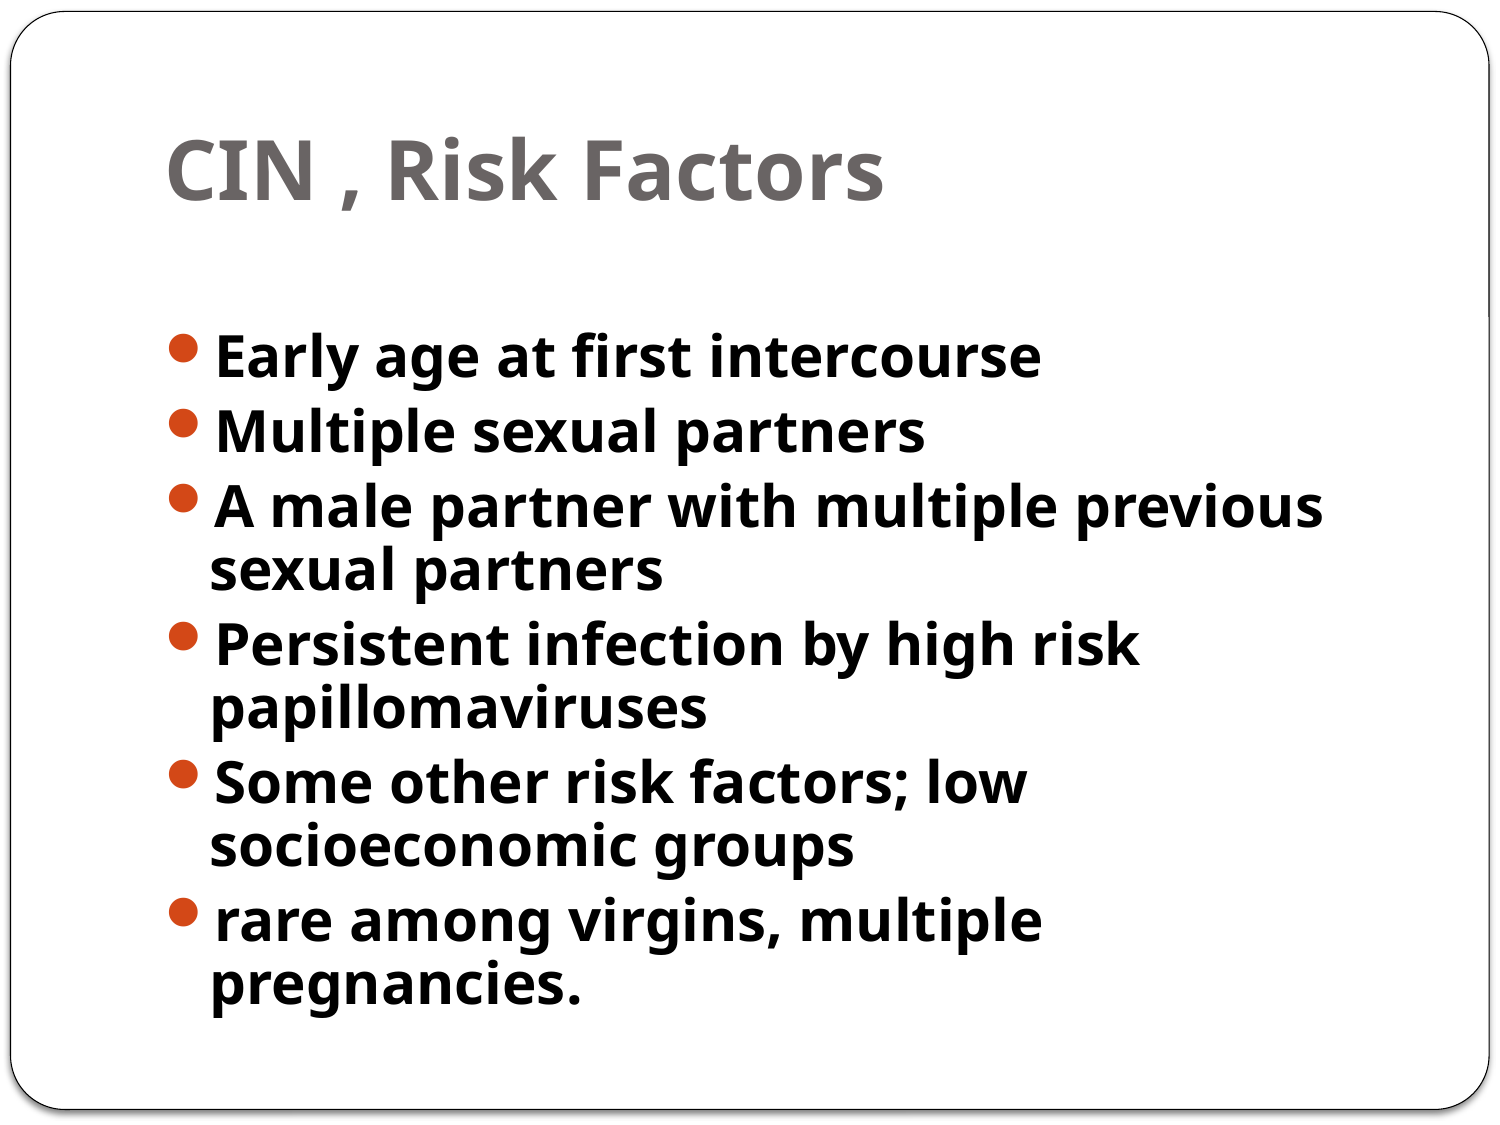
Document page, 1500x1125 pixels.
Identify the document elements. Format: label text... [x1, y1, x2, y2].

list Early age at first intercourse Multiple sexual partners A male partner with multiple previous sexual partners Persistent infection by high risk papillomaviruses Some other risk factors; low socioeconomic groups rare among virgins, multiple pregnancies. [150, 237, 1425, 988]
title CIN , Risk Factors [150, 45, 1425, 233]
